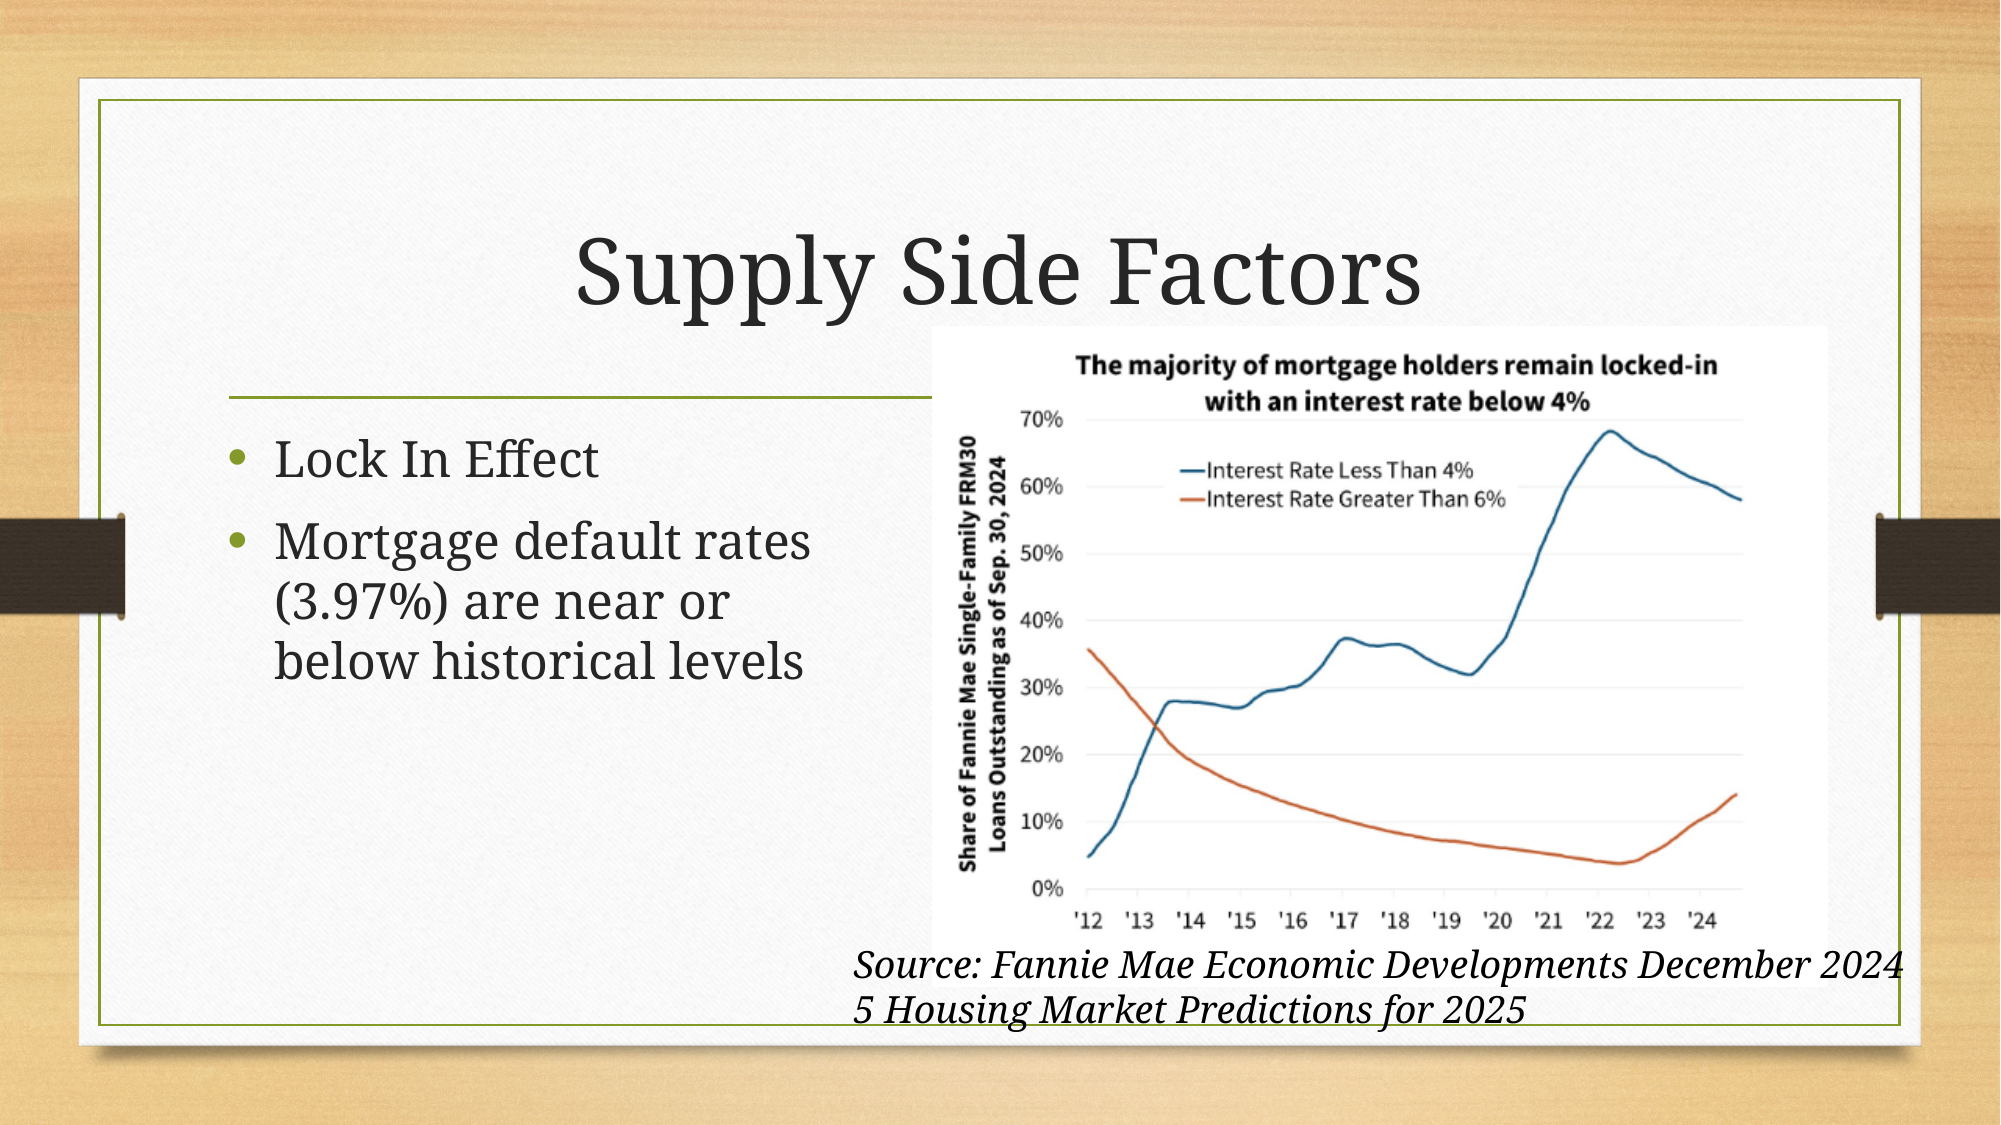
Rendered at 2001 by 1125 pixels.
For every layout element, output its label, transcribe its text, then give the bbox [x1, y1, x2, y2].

text_box Source: Fannie Mae Economic Developments December 2024 5 Housing Market Predictions for 2025 [838, 934, 1921, 1039]
picture [0, 0, 2001, 1125]
title Supply Side Factors [212, 161, 1788, 375]
list Lock In Effect Mortgage default rates (3.97%) are near or below historical levels [212, 419, 889, 964]
